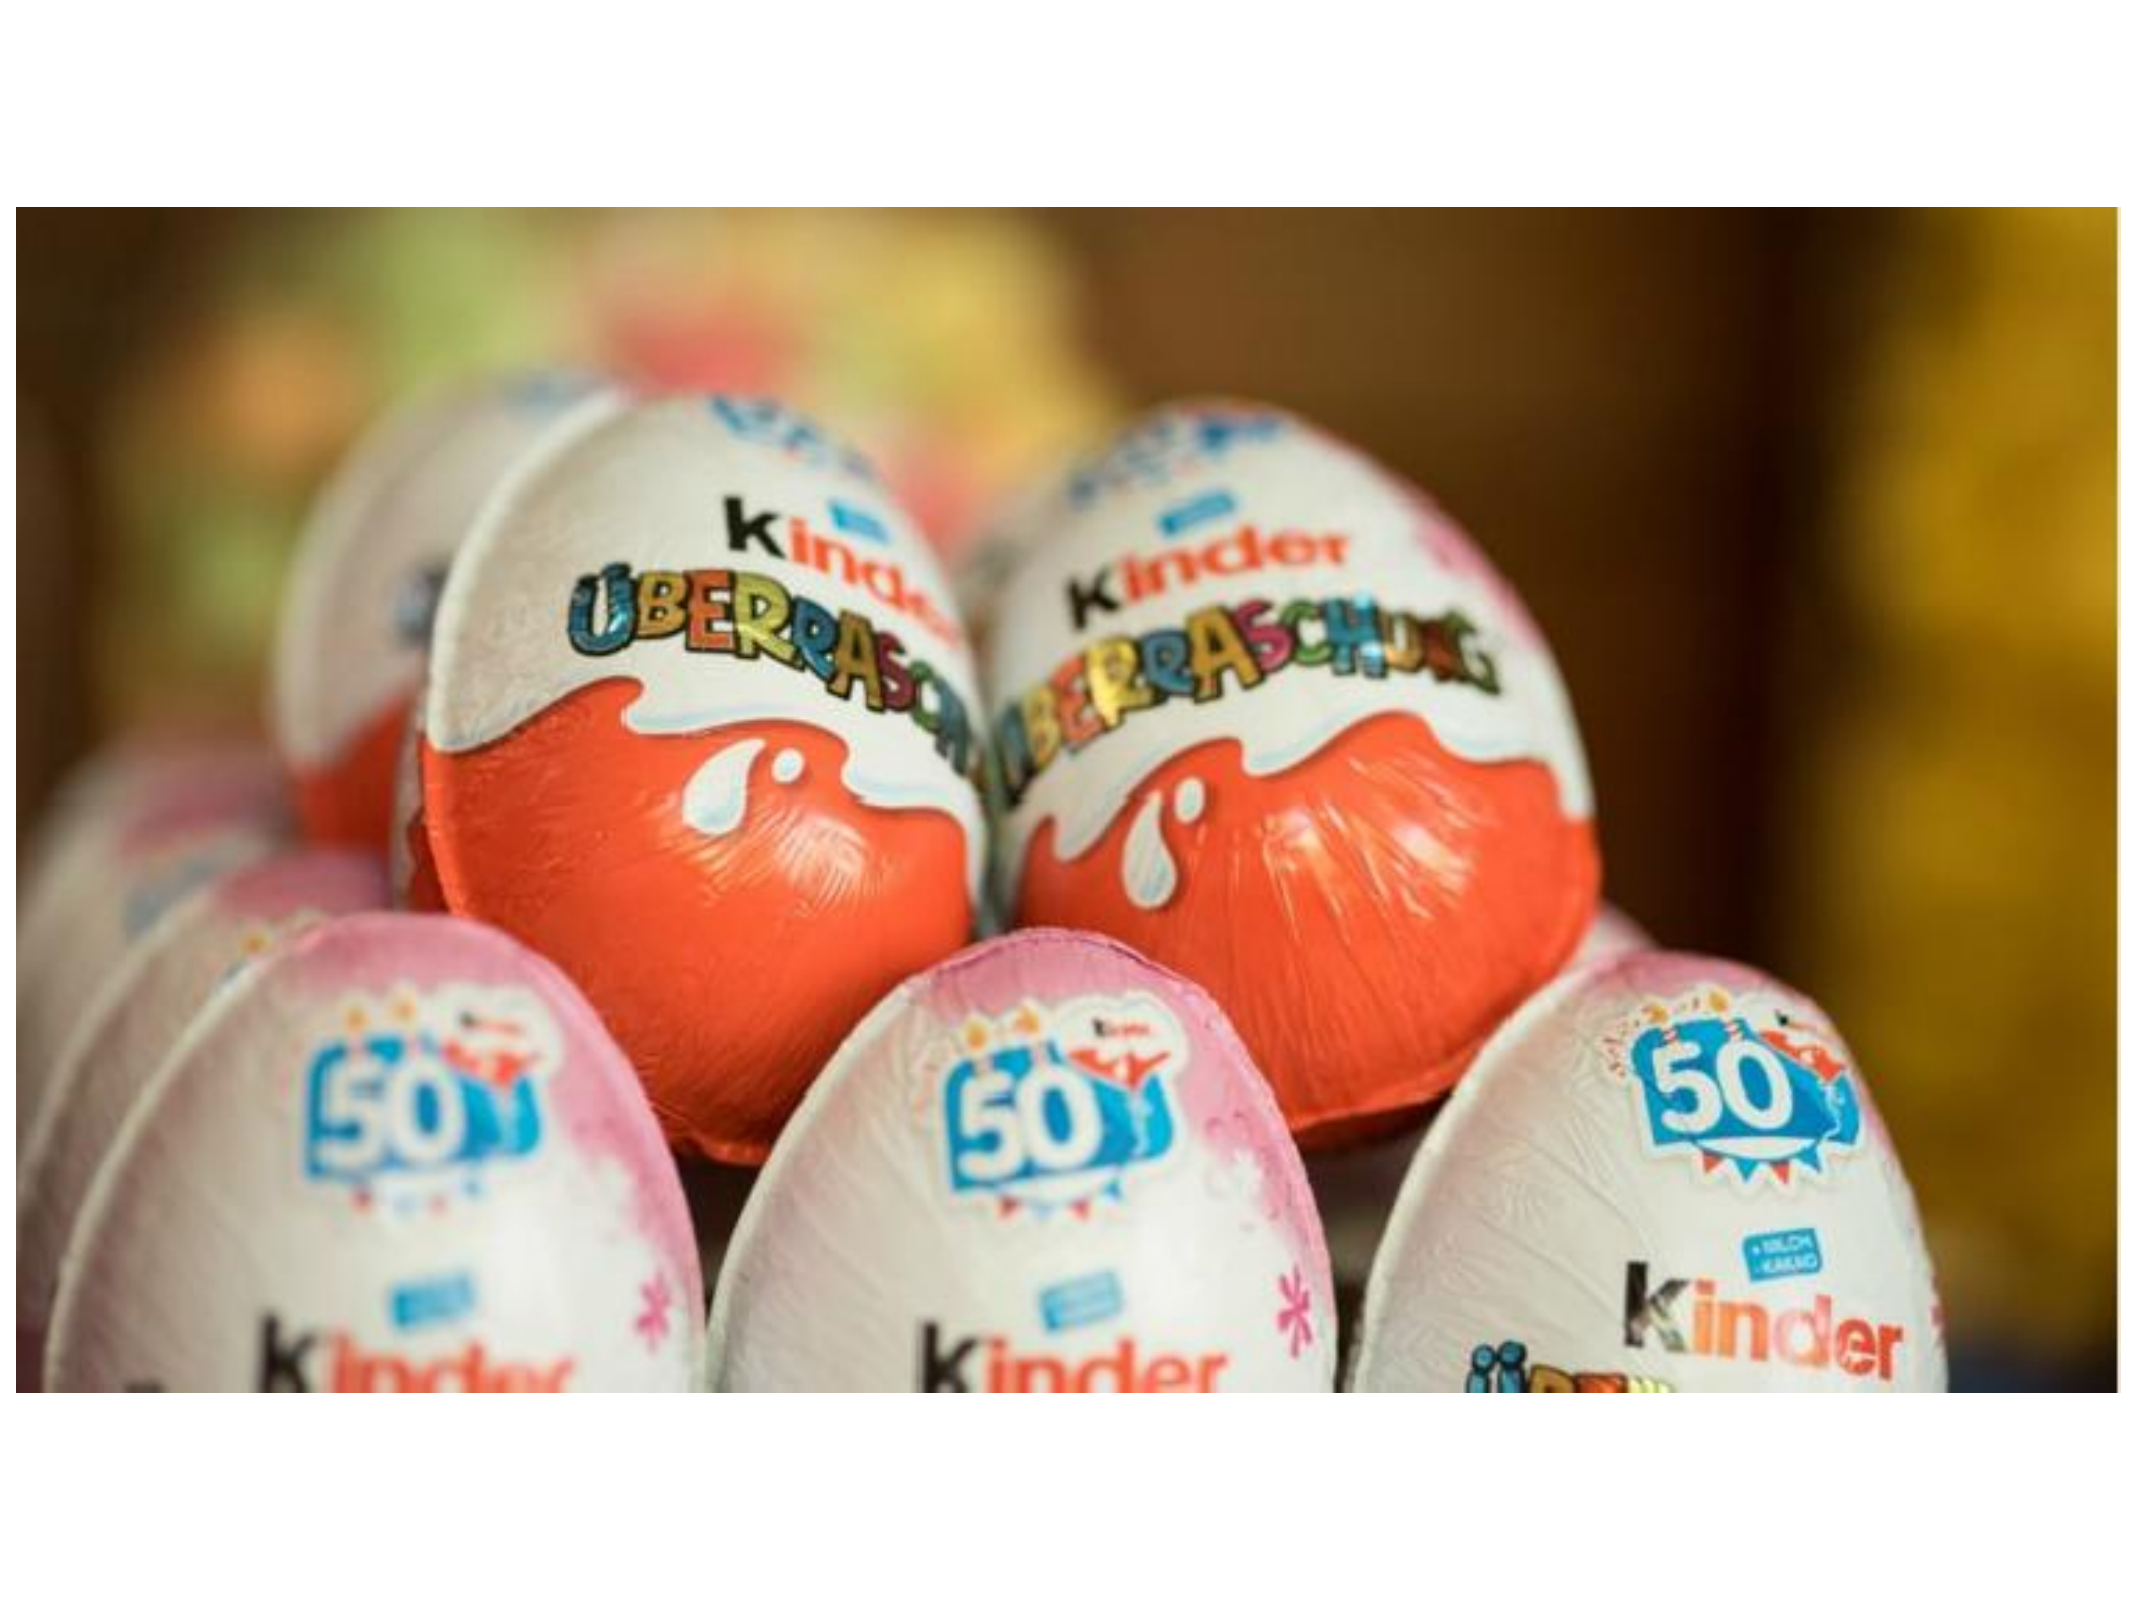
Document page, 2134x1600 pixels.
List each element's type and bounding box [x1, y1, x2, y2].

picture [16, 207, 2121, 1393]
